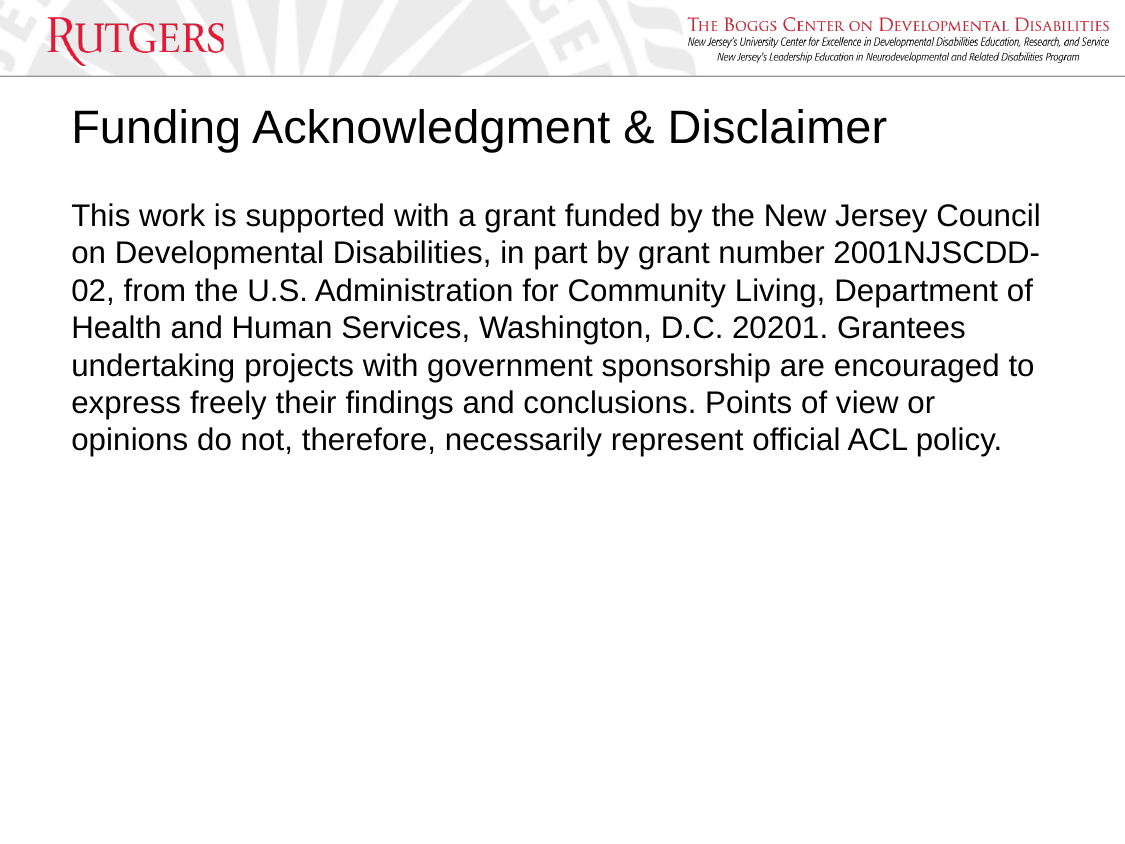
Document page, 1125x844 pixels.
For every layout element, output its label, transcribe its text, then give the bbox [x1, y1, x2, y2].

list This work is supported with a grant funded by the New Jersey Council on Developmental Disabilities, in part by grant number 2001NJSCDD-02, from the U.S. Administration for Community Living, Department of Health and Human Services, Washington, D.C. 20201. Grantees undertaking projects with government sponsorship are encouraged to express freely their findings and conclusions. Points of view or opinions do not, therefore, necessarily represent official ACL policy. [56, 187, 1069, 746]
title Funding Acknowledgment & Disclaimer [56, 74, 1069, 175]
picture [0, 0, 1125, 77]
